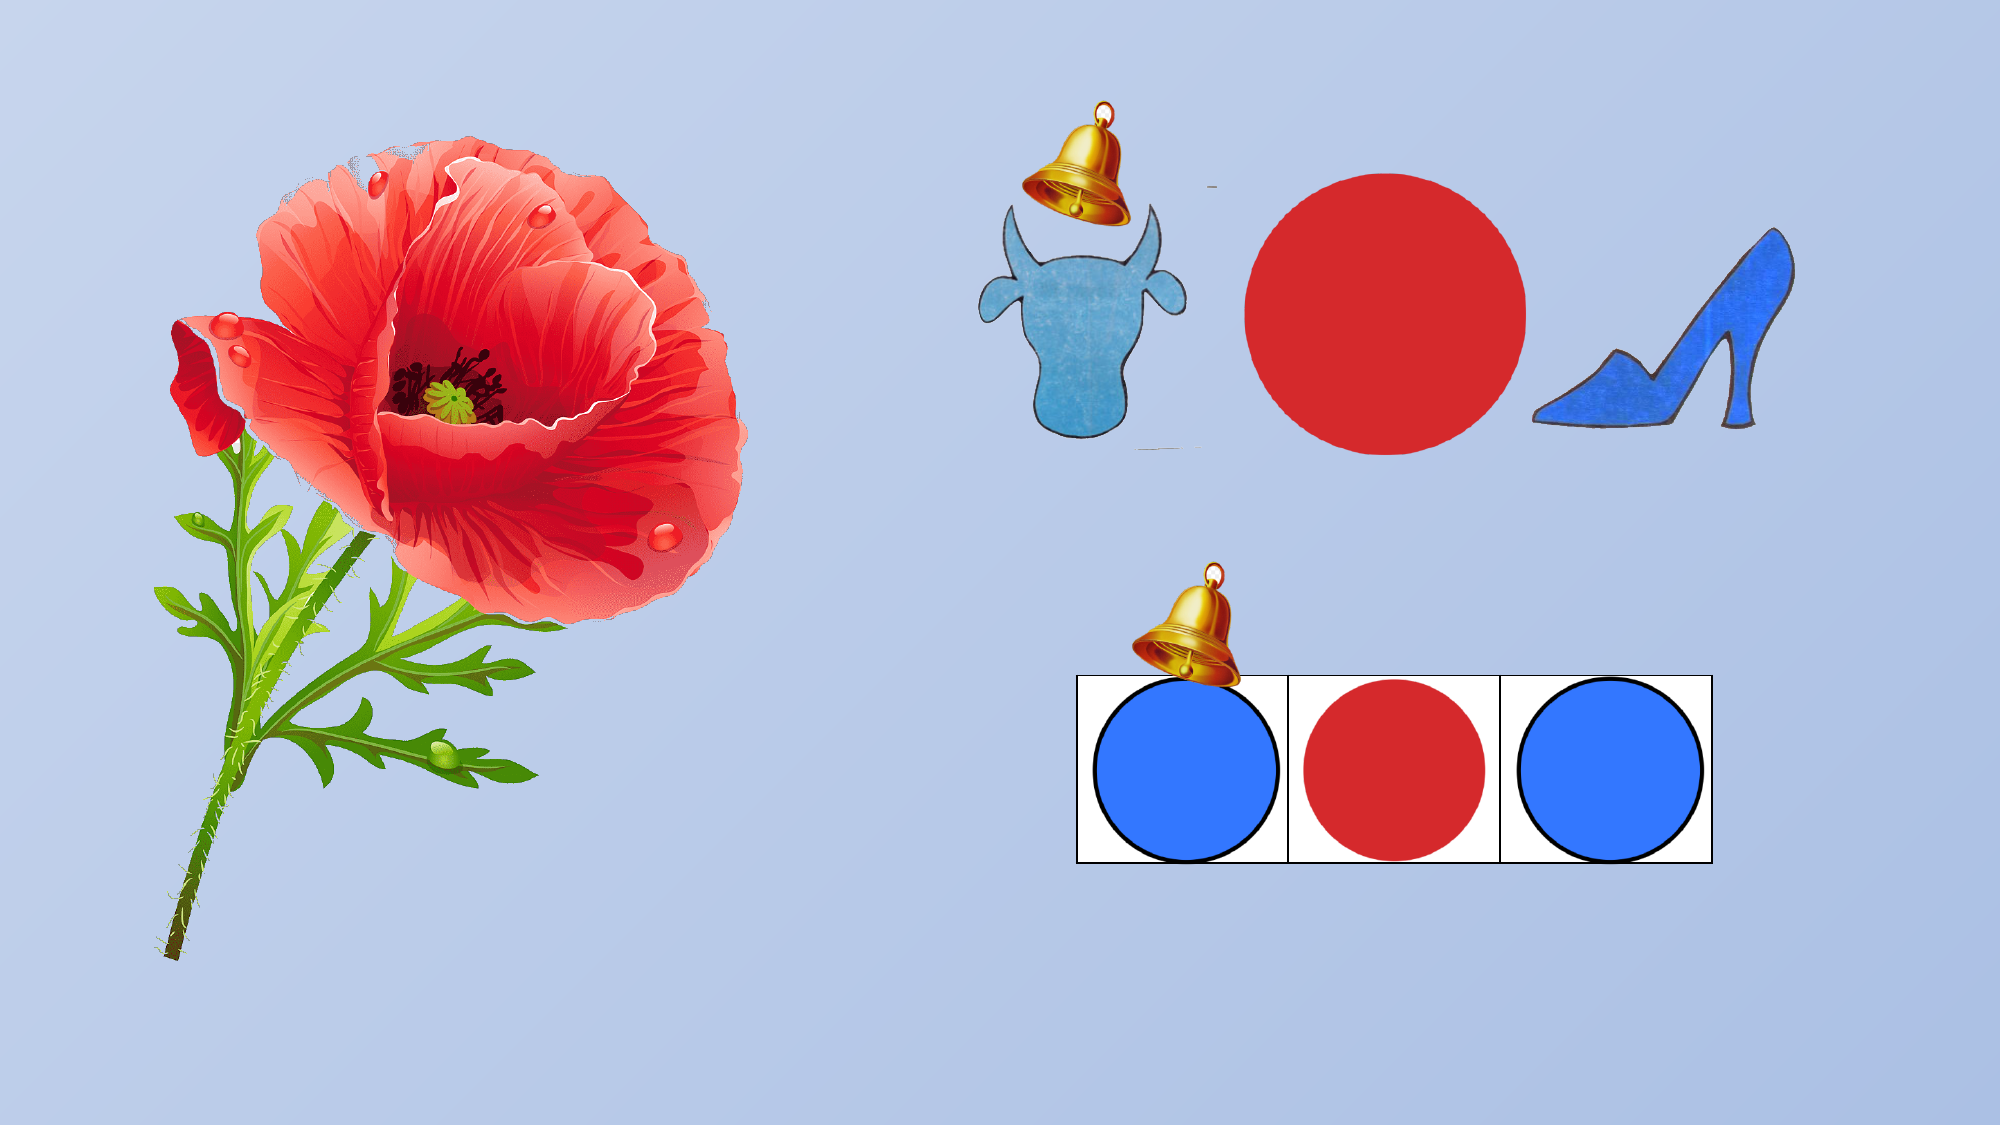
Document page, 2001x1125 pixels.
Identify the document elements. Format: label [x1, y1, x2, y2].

picture [1238, 167, 1795, 461]
picture [1299, 675, 1489, 865]
picture [937, 97, 1217, 450]
table_header [1078, 676, 1091, 862]
table_header [1489, 676, 1499, 862]
table_header [1501, 676, 1515, 862]
table_header [1289, 676, 1299, 862]
picture [1515, 675, 1705, 865]
table_header [1705, 676, 1711, 862]
table_header [1281, 676, 1287, 862]
picture [1091, 559, 1281, 865]
picture [139, 132, 762, 961]
